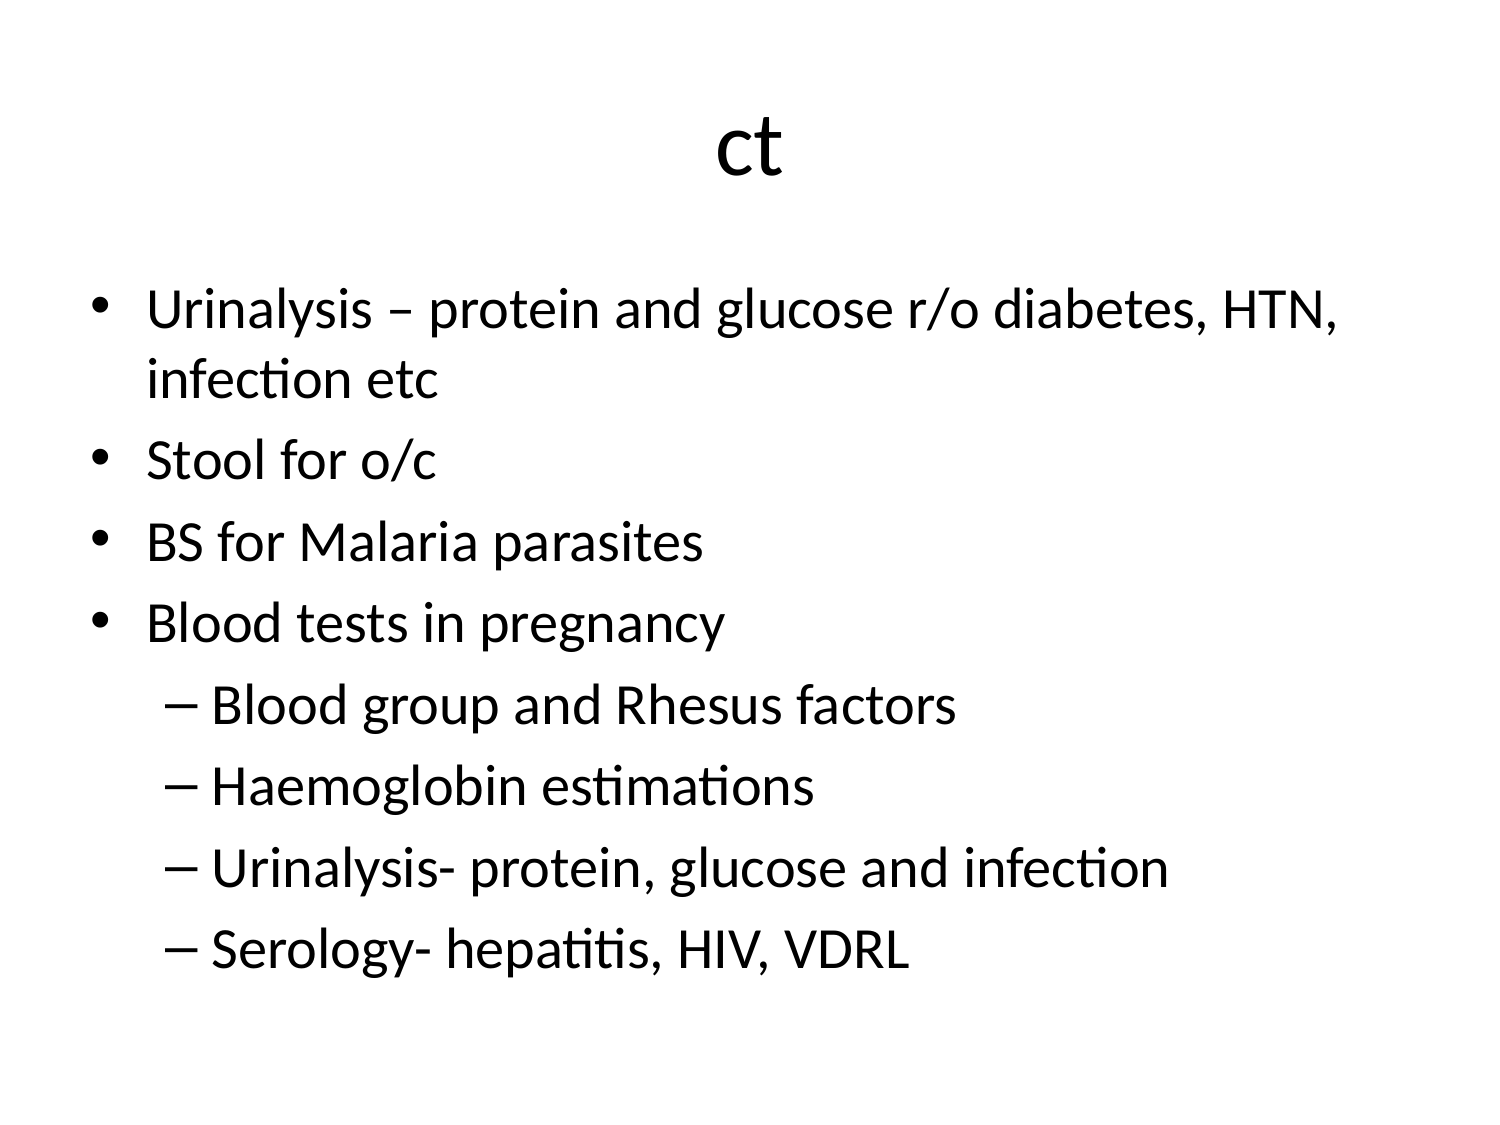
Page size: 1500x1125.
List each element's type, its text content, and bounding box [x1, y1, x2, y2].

title ct [75, 45, 1425, 233]
list Urinalysis – protein and glucose r/o diabetes, HTN, infection etc Stool for o/c BS for Malaria parasites Blood tests in pregnancy Blood group and Rhesus factors Haemoglobin estimations Urinalysis- protein, glucose and infection Serology- hepatitis, HIV, VDRL [75, 262, 1425, 1005]
